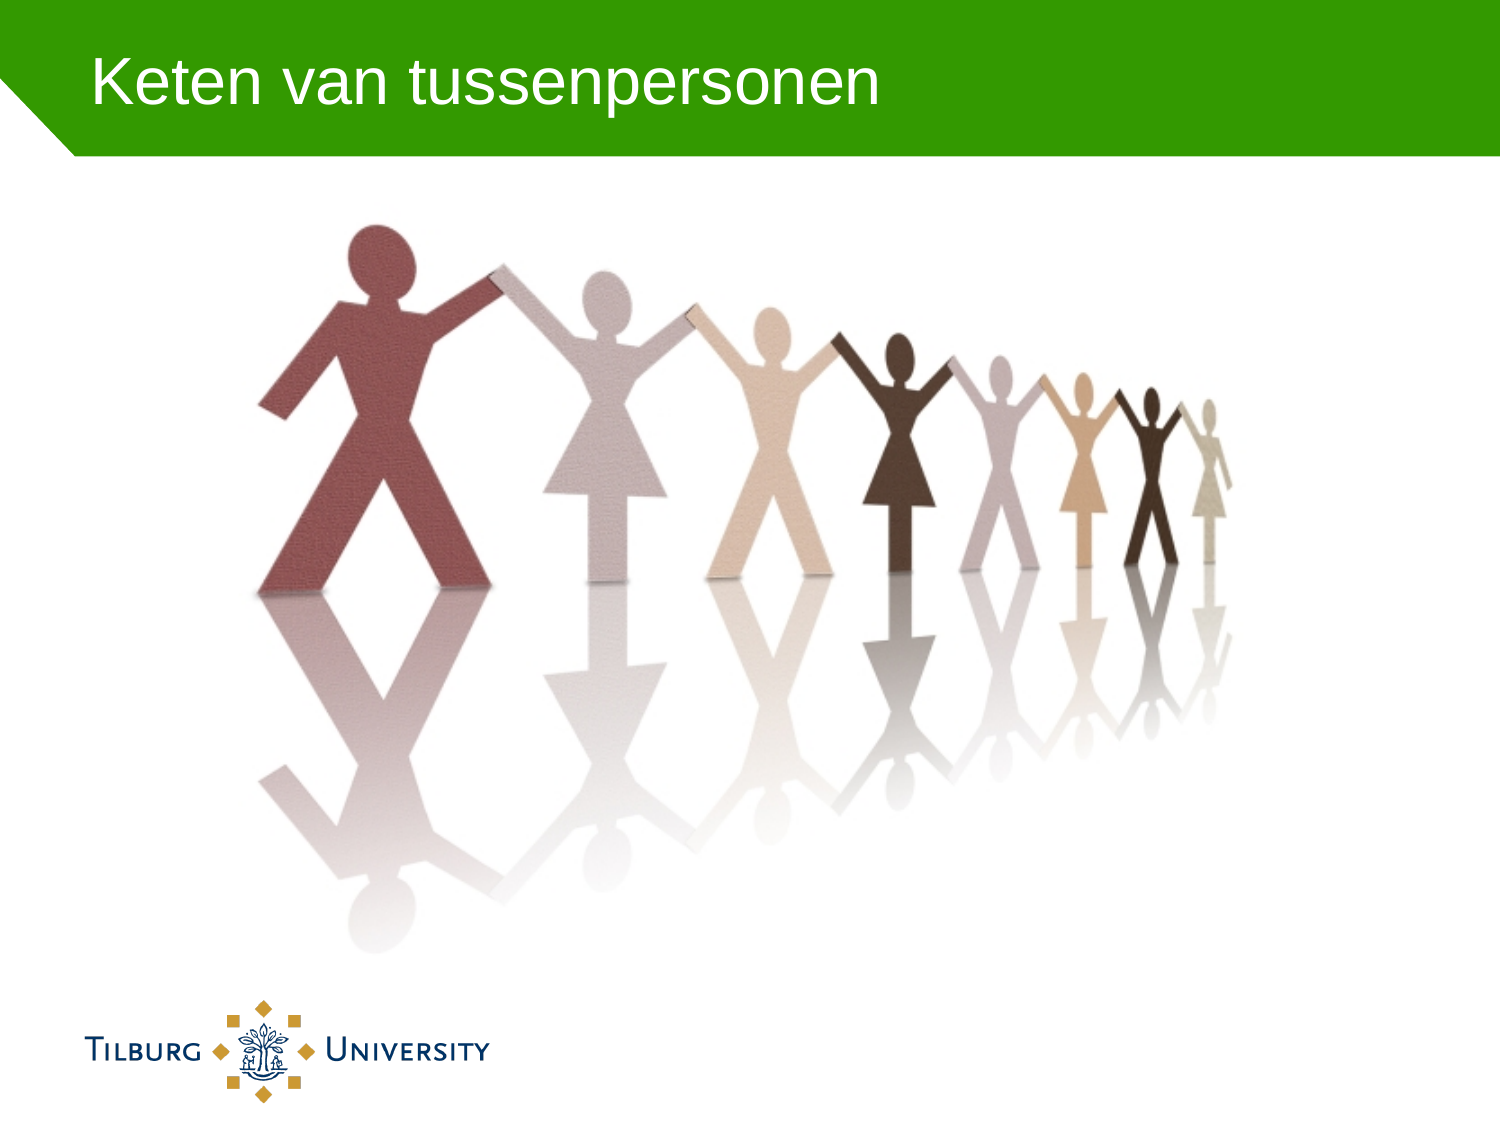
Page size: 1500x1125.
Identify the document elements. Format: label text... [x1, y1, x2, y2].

picture [78, 994, 495, 1111]
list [210, 202, 1290, 971]
title Keten van tussenpersonen [74, 0, 1426, 157]
